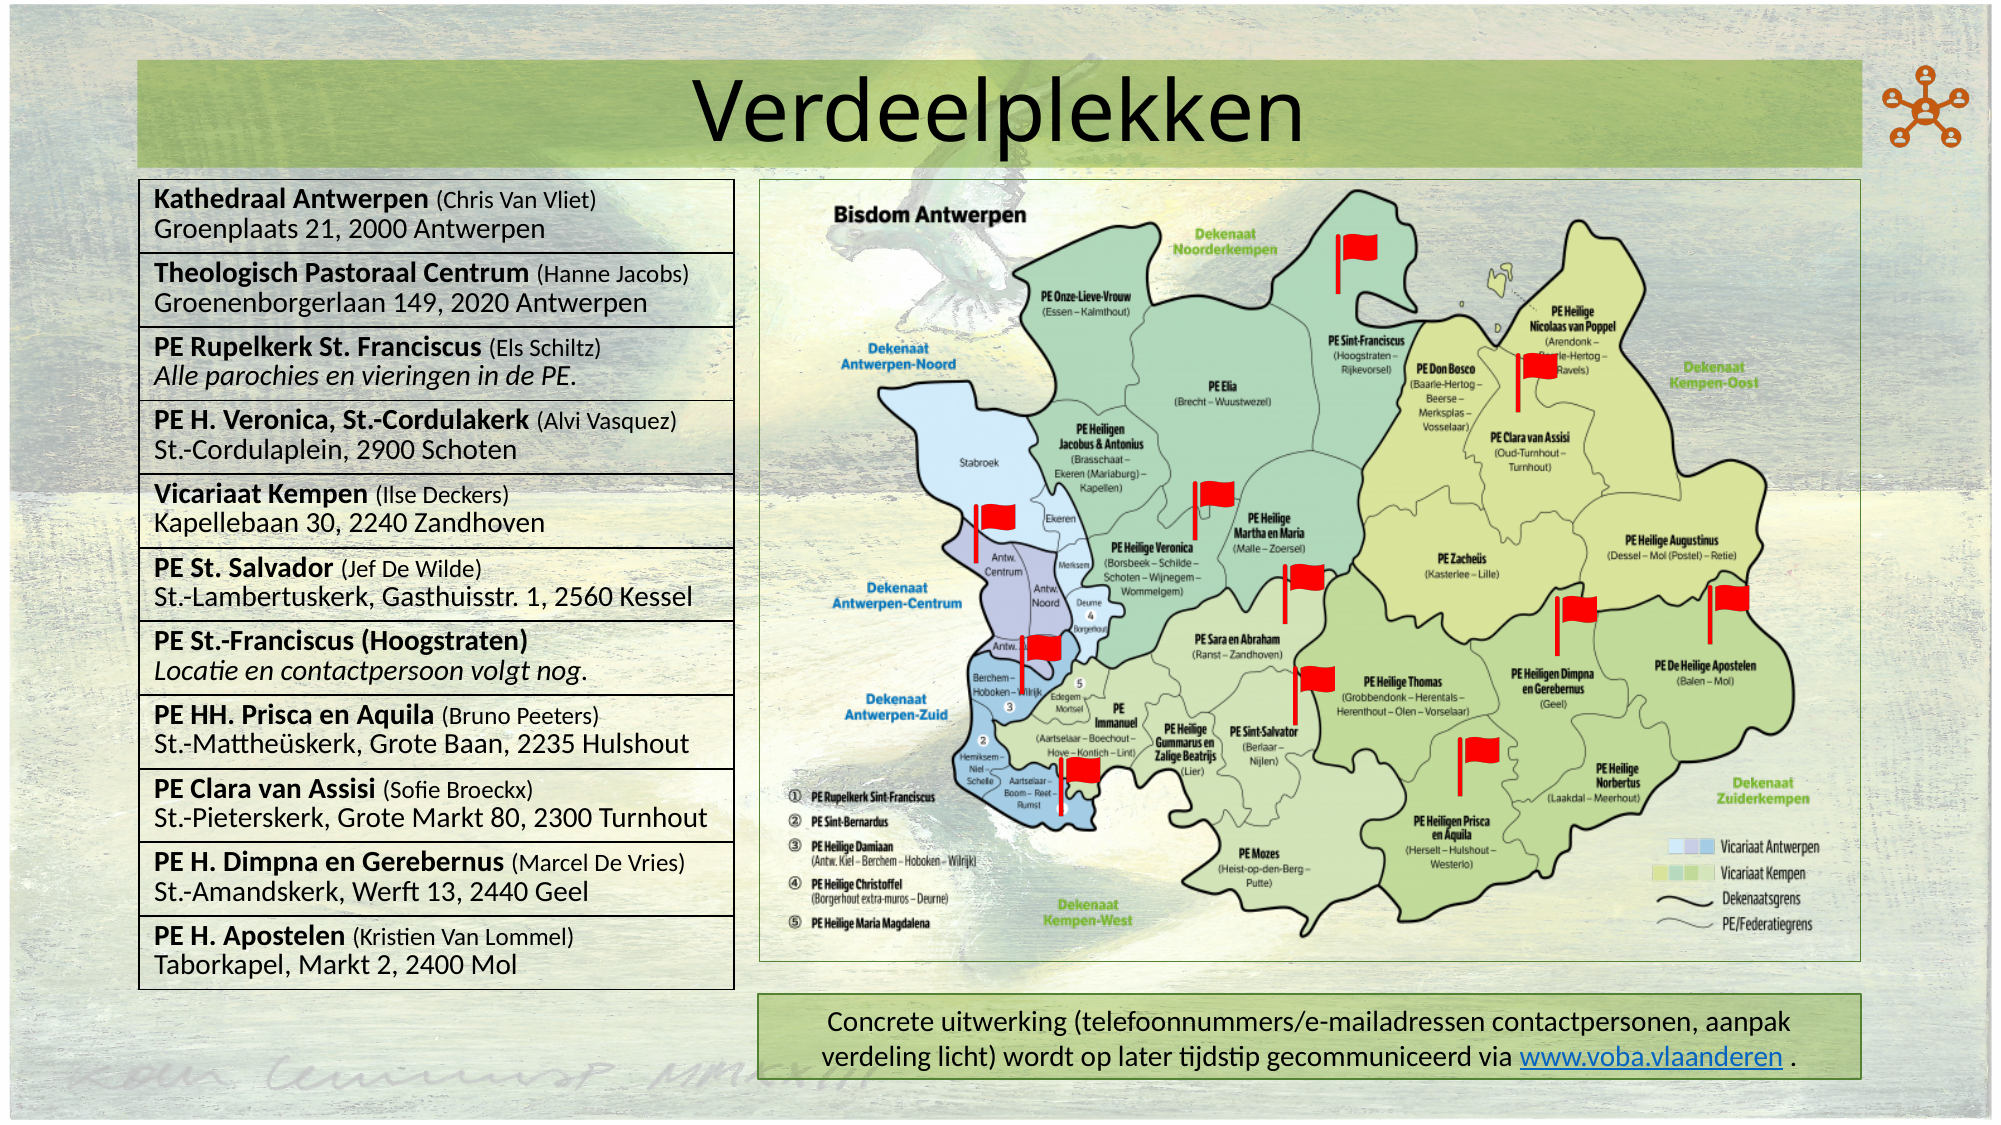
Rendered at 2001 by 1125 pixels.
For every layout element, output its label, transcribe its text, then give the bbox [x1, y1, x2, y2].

table_cell PE H. Veronica, St.-Cordulakerk (Alvi Vasquez) St.-Cordulaplein, 2900 Schoten [140, 401, 733, 473]
picture [1873, 53, 1980, 160]
table_cell PE Rupelkerk St. Franciscus (Els Schiltz) Alle parochies en vieringen in de PE. [140, 328, 733, 400]
title Verdeelplekken [137, 59, 1863, 168]
table_cell PE Clara van Assisi (Sofie Broeckx) St.-Pieterskerk, Grote Markt 80, 2300 Turnhout [140, 770, 733, 841]
table_cell PE H. Dimpna en Gerebernus (Marcel De Vries) St.-Amandskerk, Werft 13, 2440 Geel [140, 843, 733, 915]
text_box Concrete uitwerking (telefoonnummers/e-mailadressen contactpersonen, aanpak verdeling licht) wordt op later tijdstip gecommuniceerd via www.voba.vlaanderen . [758, 994, 1861, 1080]
table_cell Vicariaat Kempen (Ilse Deckers) Kapellebaan 30, 2240 Zandhoven [140, 475, 733, 547]
picture [759, 179, 1861, 962]
table_cell Theologisch Pastoraal Centrum (Hanne Jacobs) Groenenborgerlaan 149, 2020 Antwerpen [140, 254, 733, 326]
table_cell PE St. Salvador (Jef De Wilde) St.-Lambertuskerk, Gasthuisstr. 1, 2560 Kessel [140, 549, 733, 620]
table_cell PE St.-Franciscus (Hoogstraten) Locatie en contactpersoon volgt nog. [140, 622, 733, 694]
table_cell PE HH. Prisca en Aquila (Bruno Peeters) St.-Mattheüskerk, Grote Baan, 2235 Hulshout [140, 696, 733, 768]
table_header Kathedraal Antwerpen (Chris Van Vliet) Groenplaats 21, 2000 Antwerpen [140, 180, 733, 252]
table_cell PE H. Apostelen (Kristien Van Lommel) Taborkapel, Markt 2, 2400 Mol [140, 917, 733, 989]
